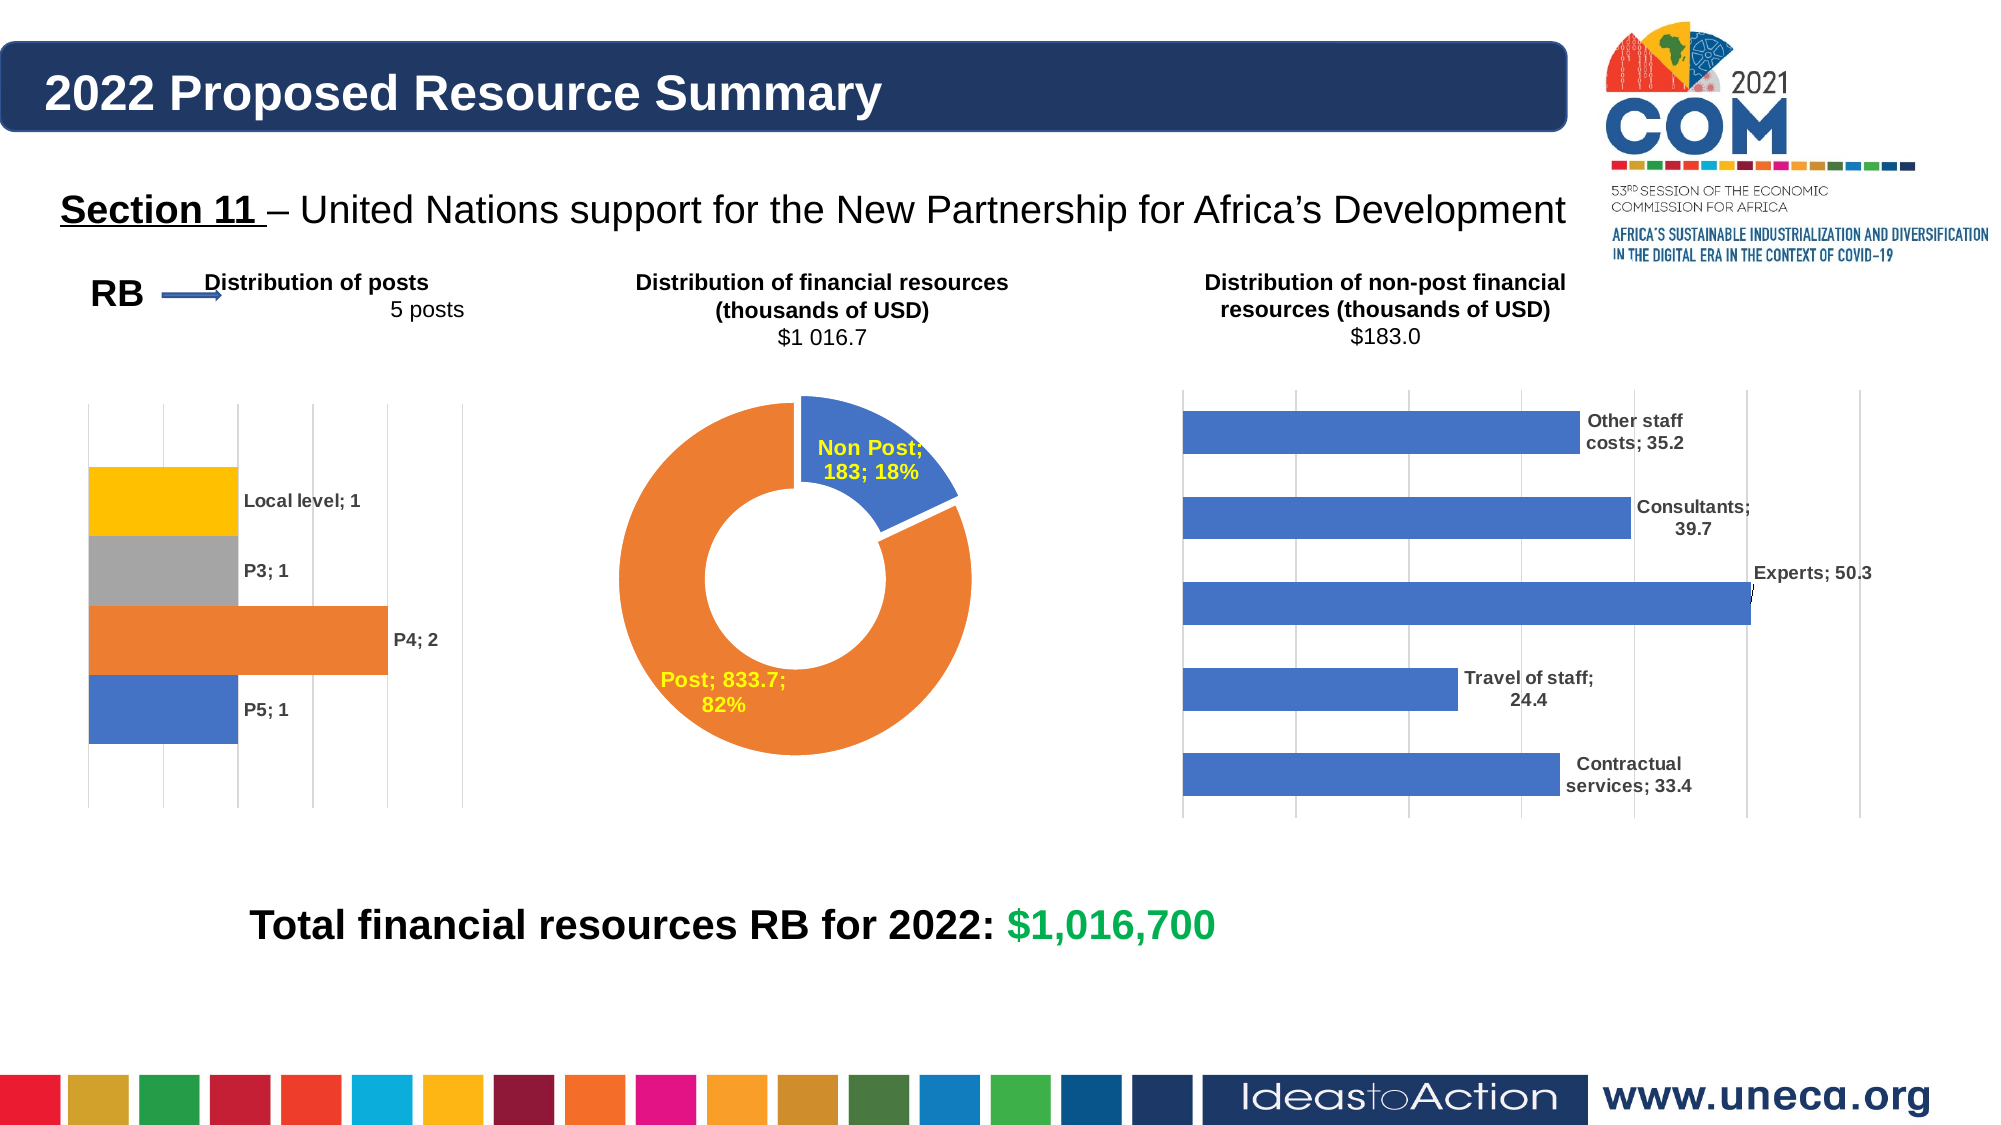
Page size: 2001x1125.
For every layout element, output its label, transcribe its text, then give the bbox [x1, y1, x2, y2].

chart [538, 369, 1069, 838]
picture [1586, 11, 2000, 274]
text_box Section 11 – United Nations support for the New Partnership for Africa’s Development [45, 176, 1594, 239]
text_box [161, 292, 187, 299]
chart [1168, 380, 1875, 827]
text_box RB [75, 261, 163, 321]
text_box Total financial resources RB for 2022: $1,016,700 [187, 890, 1278, 955]
picture [0, 1065, 2000, 1125]
chart [75, 380, 500, 831]
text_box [187, 259, 1632, 332]
text_box 2022 Proposed Resource Summary [29, 53, 1390, 128]
